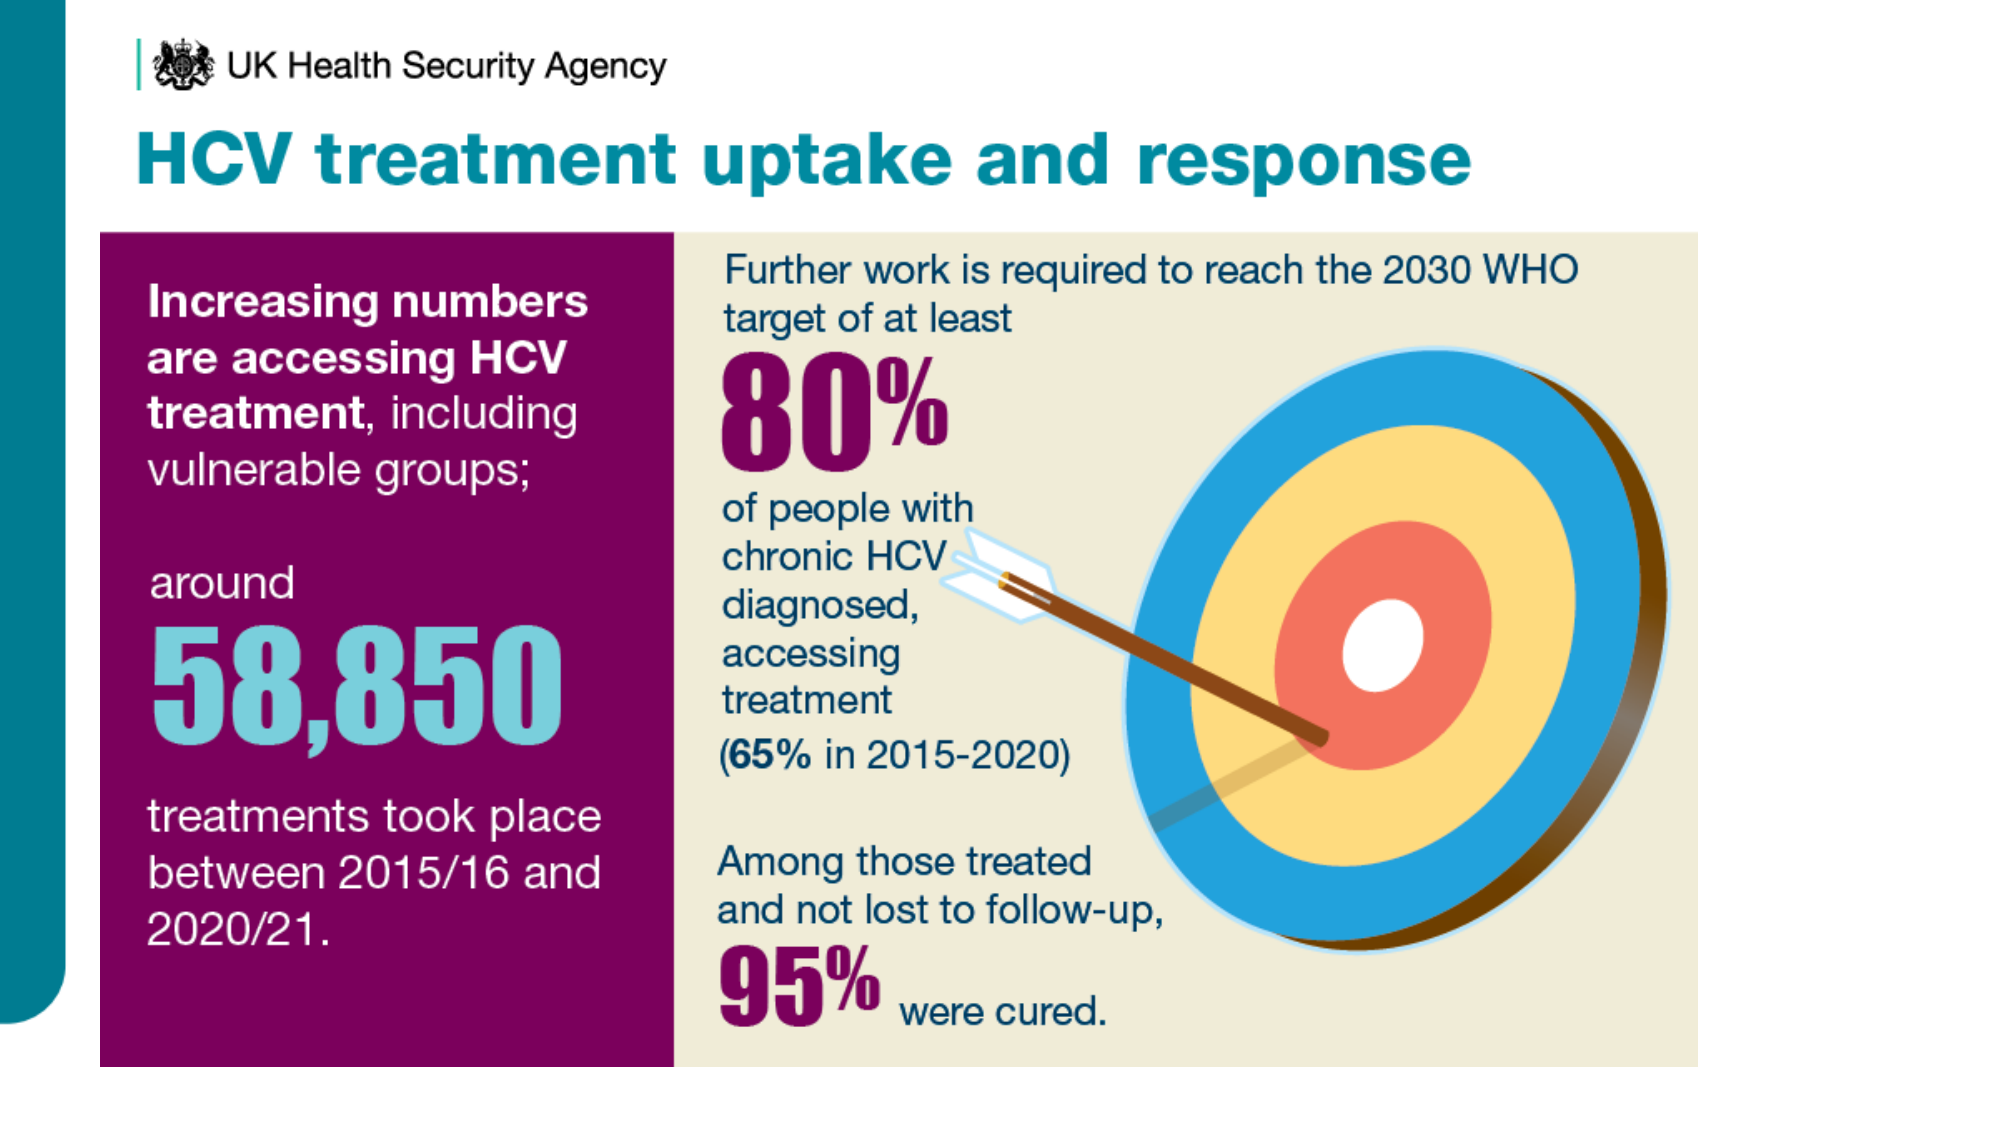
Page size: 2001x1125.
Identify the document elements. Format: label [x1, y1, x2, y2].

list [100, 0, 1698, 1067]
